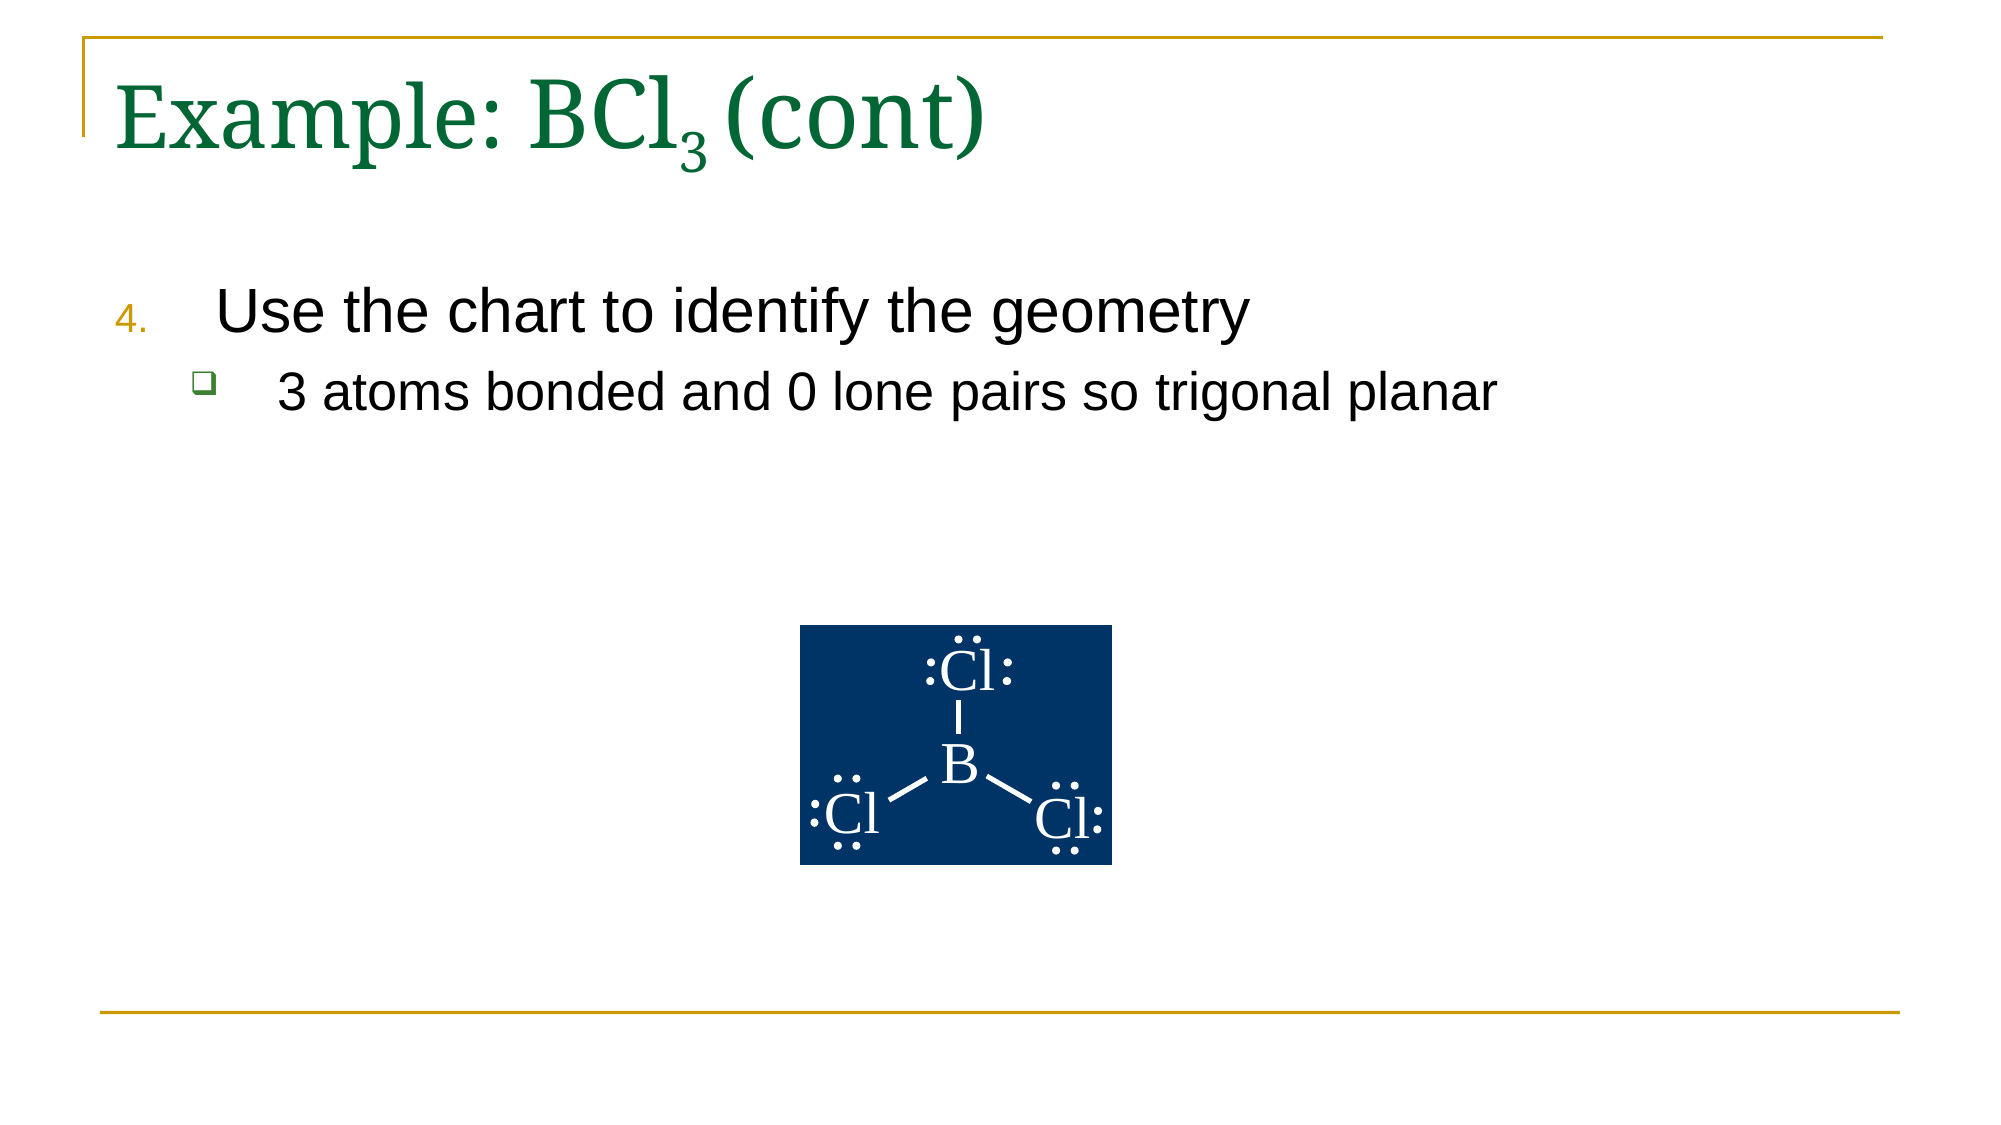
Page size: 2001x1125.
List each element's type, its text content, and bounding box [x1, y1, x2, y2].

list Use the chart to identify the geometry 3 atoms bonded and 0 lone pairs so trigonal planar [99, 262, 1900, 1006]
title Example: BCl3 (cont) [99, 45, 1900, 233]
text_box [799, 624, 1113, 866]
